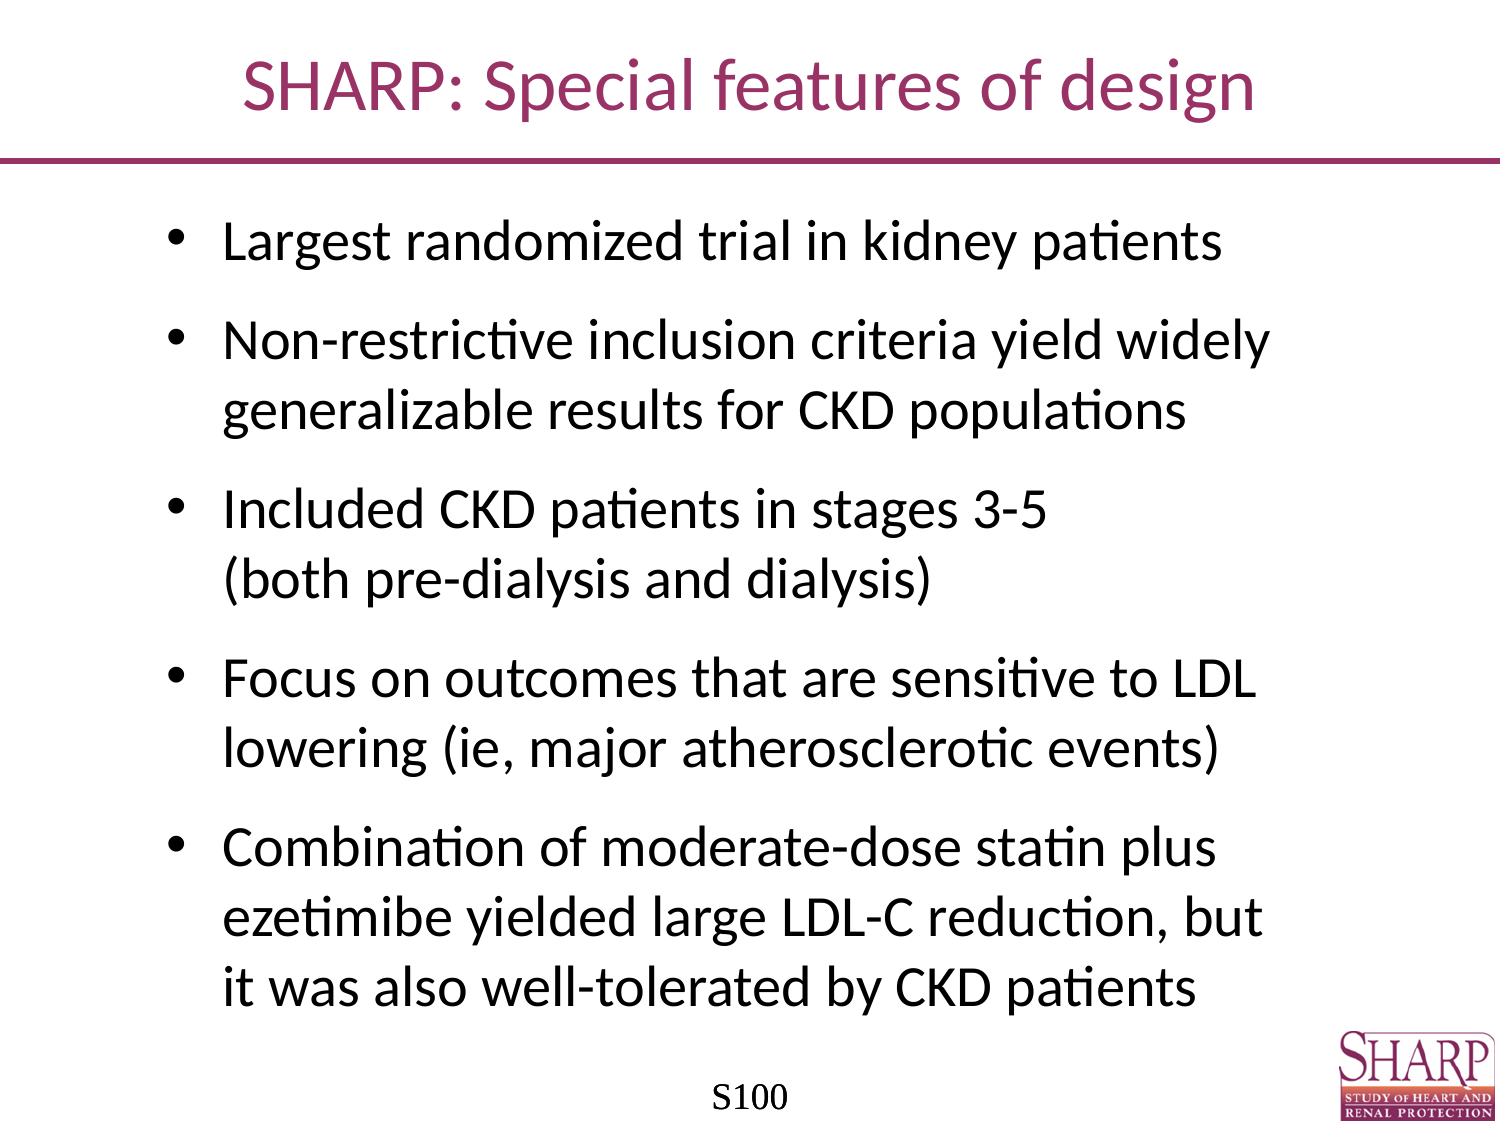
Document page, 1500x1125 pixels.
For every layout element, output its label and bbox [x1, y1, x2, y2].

title [0, 0, 1500, 162]
list [151, 194, 1303, 1034]
picture [1339, 1031, 1495, 1121]
